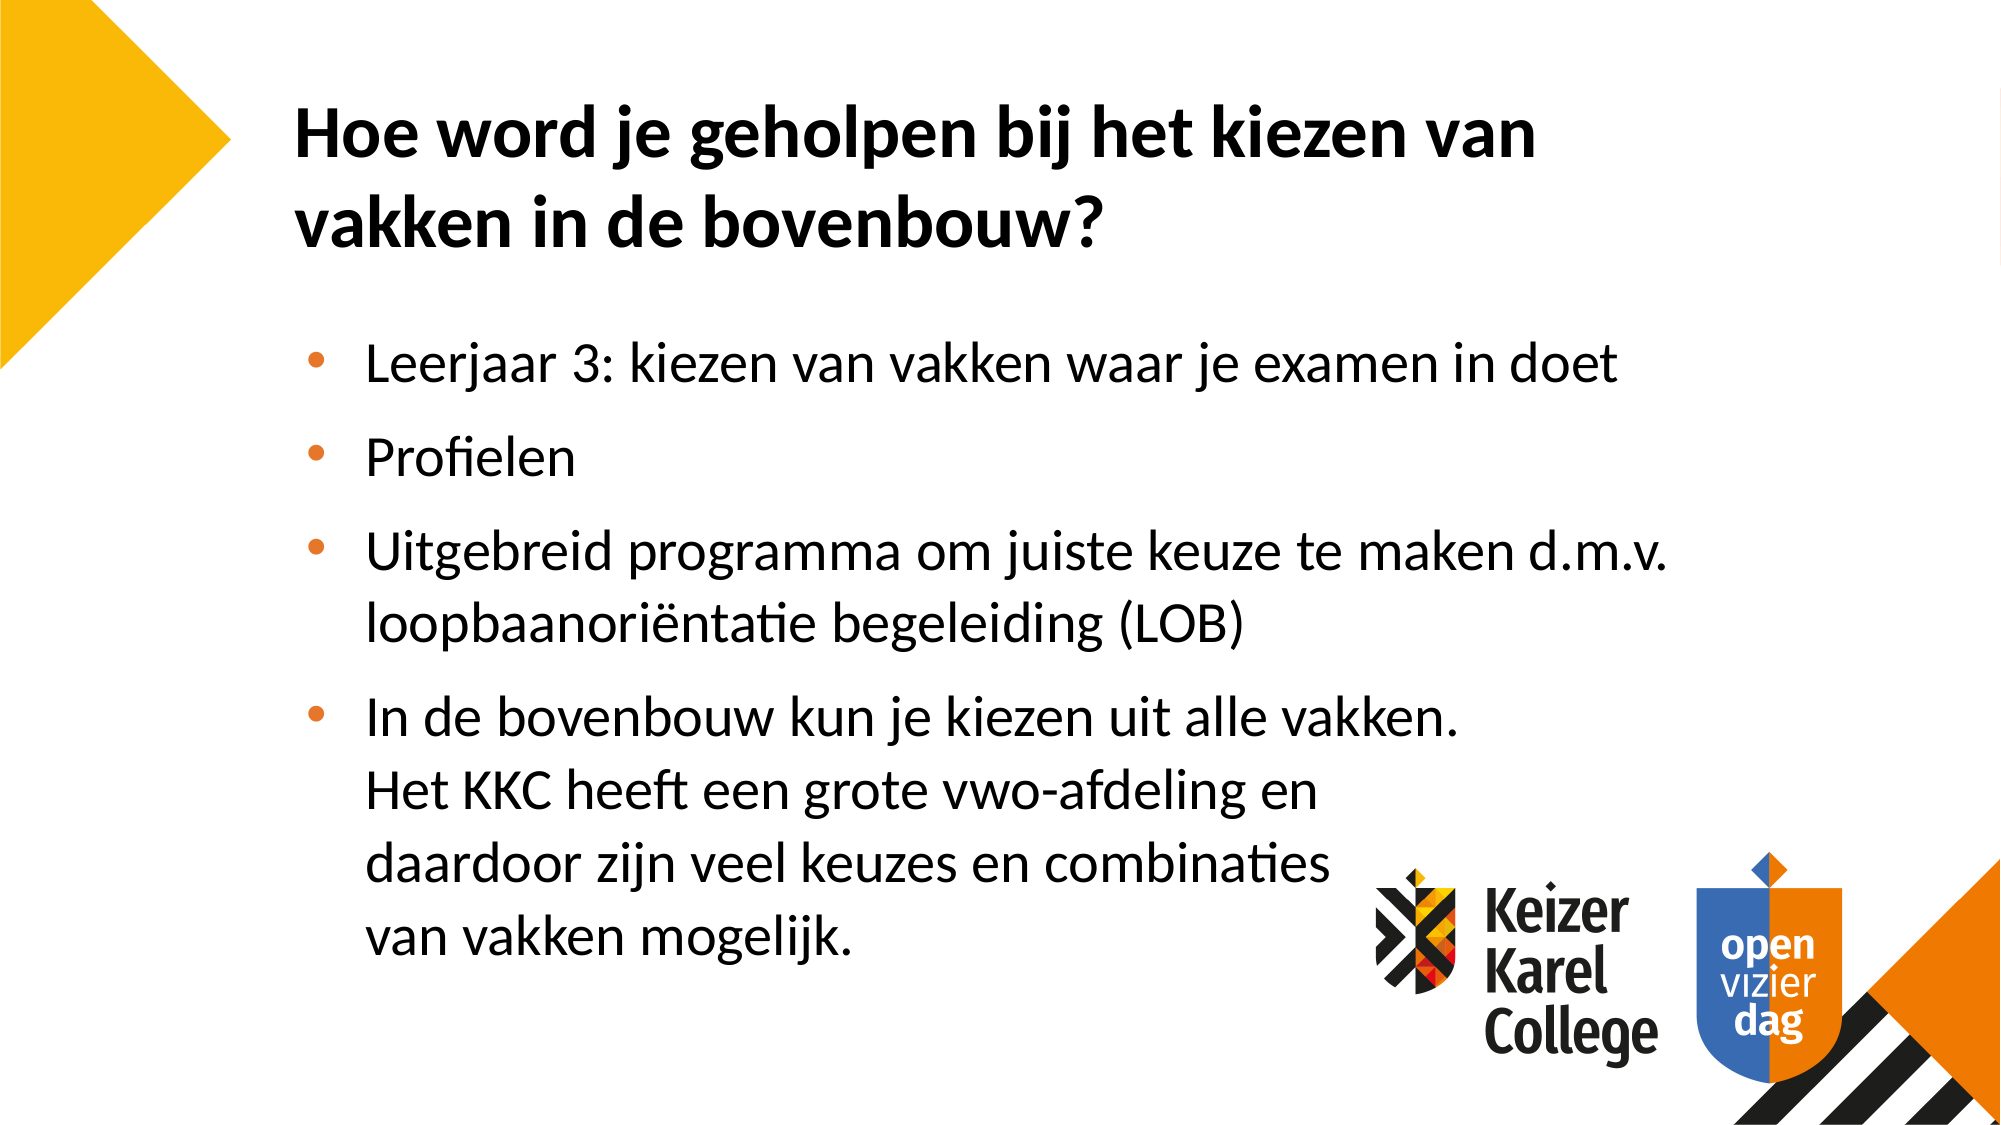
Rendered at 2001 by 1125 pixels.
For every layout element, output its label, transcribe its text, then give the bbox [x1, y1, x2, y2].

text_box Hoe word je geholpen bij het kiezen van vakken in de bovenbouw? [279, 75, 1574, 360]
text_box Leerjaar 3: kiezen van vakken waar je examen in doet Profielen Uitgebreid programma om juiste keuze te maken d.m.v. loopbaanoriëntatie begeleiding (LOB) In de bovenbouw kun je kiezen uit alle vakken. Het KKC heeft een grote vwo-afdeling en daardoor zijn veel keuzes en combinaties van vakken mogelijk. [291, 313, 1868, 1069]
picture [0, 0, 2001, 1125]
